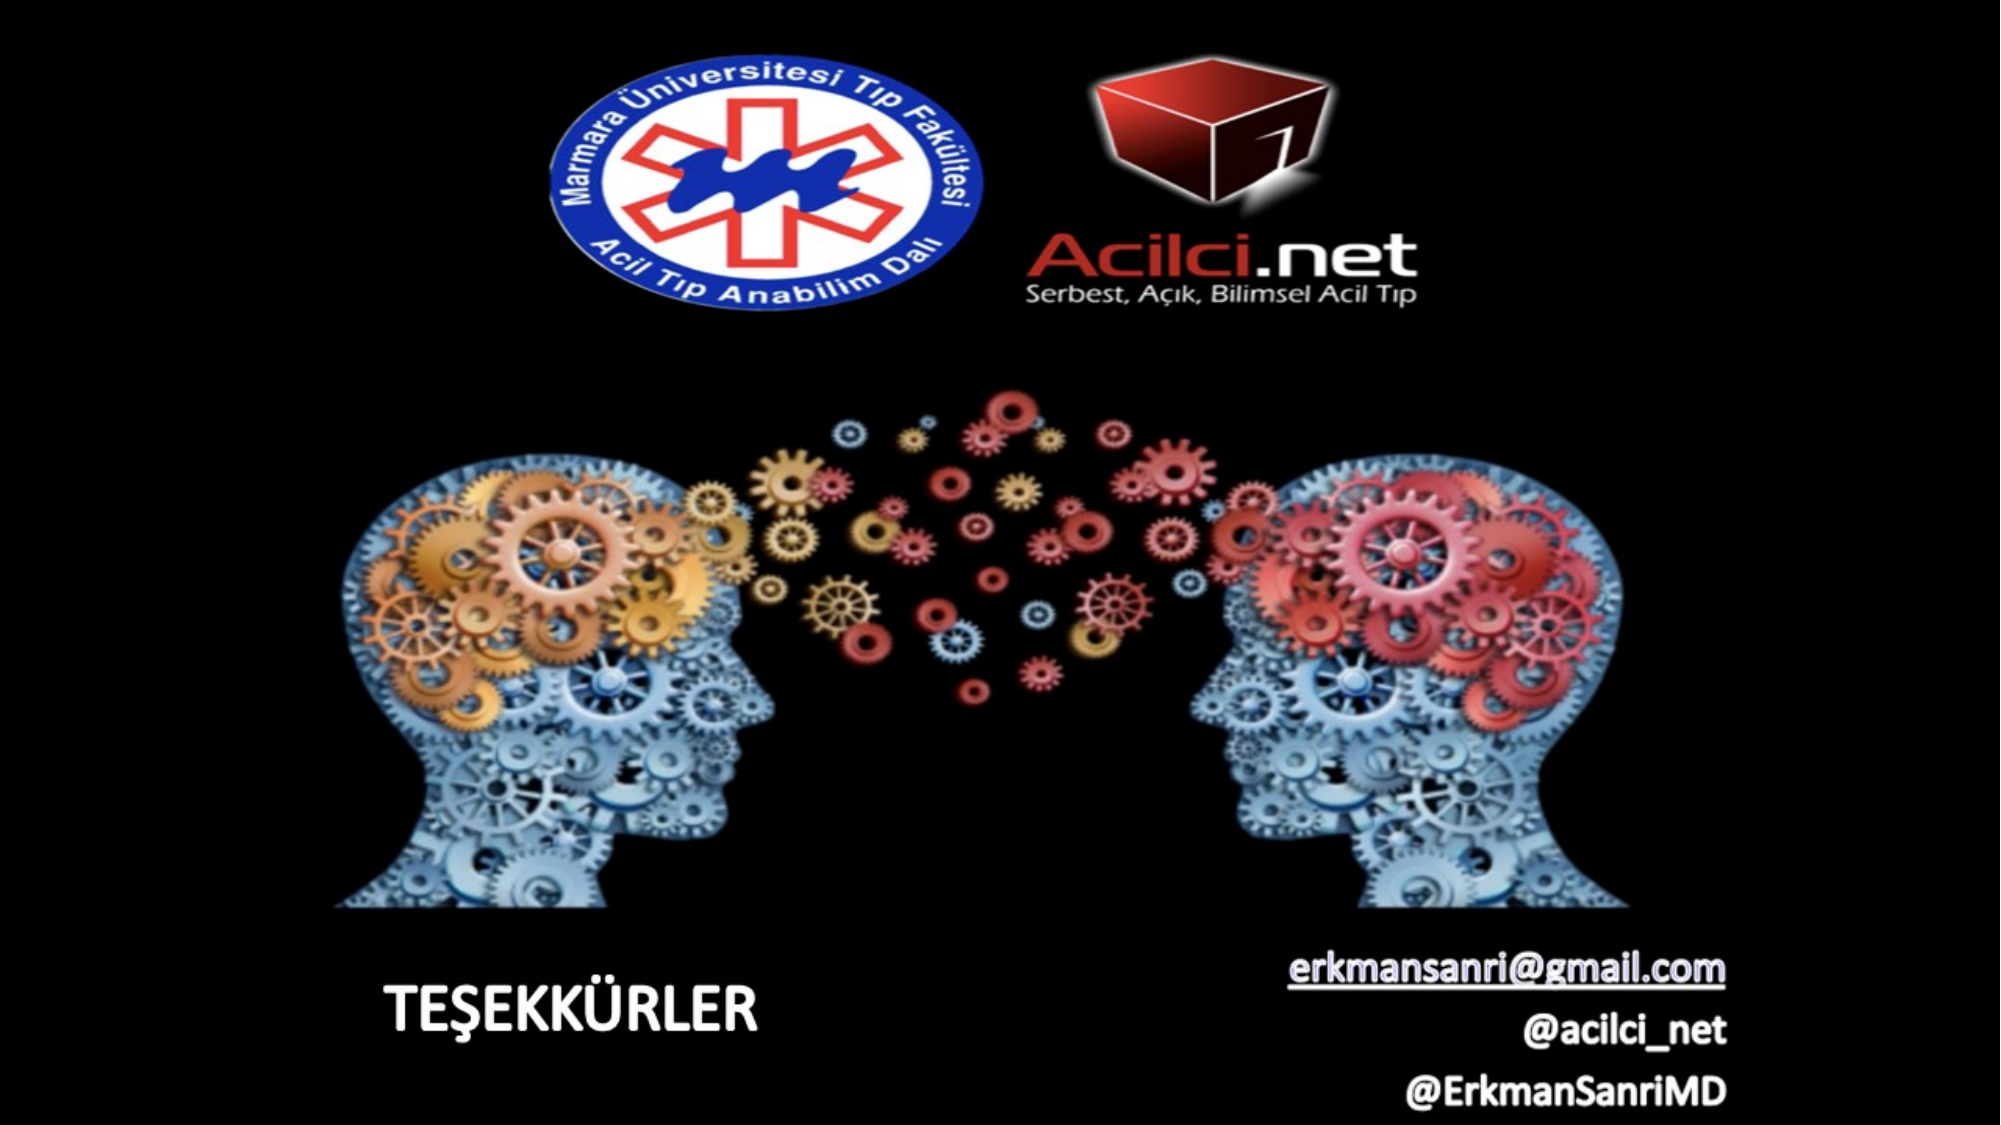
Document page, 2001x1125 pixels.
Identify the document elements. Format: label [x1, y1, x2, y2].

picture [249, 0, 1750, 1125]
